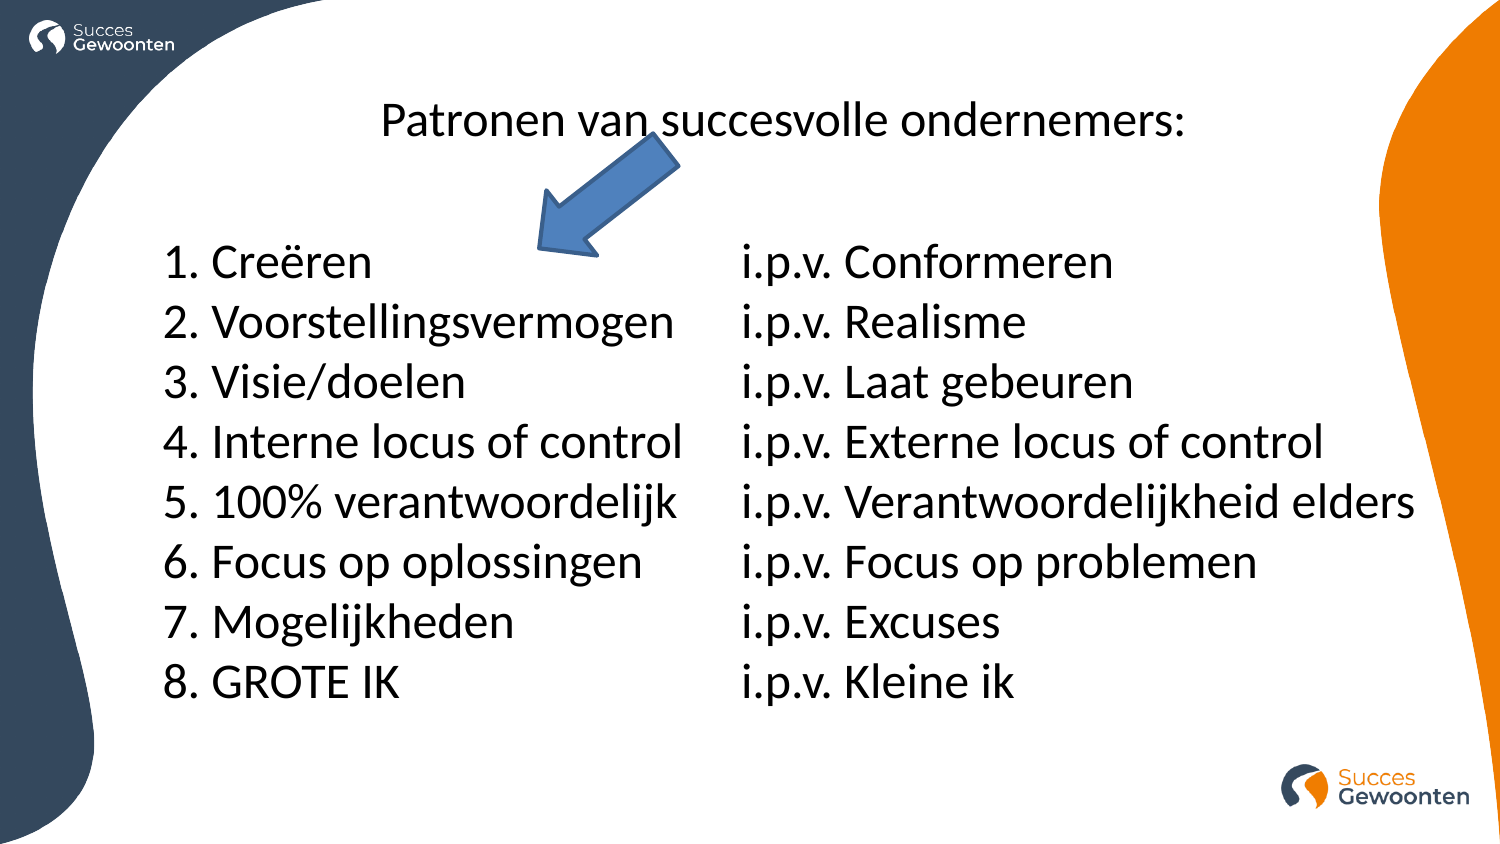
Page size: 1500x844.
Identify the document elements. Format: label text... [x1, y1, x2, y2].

picture [0, 0, 328, 844]
text_box i.p.v. Conformeren i.p.v. Realisme i.p.v. Laat gebeuren i.p.v. Externe locus of control i.p.v. Verantwoordelijkheid elders i.p.v. Focus op problemen i.p.v. Excuses i.p.v. Kleine ik [751, 220, 1459, 776]
text_box 1. Creëren 2. Voorstellingsvermogen 3. Visie/doelen 4. Interne locus of control 5. 100% verantwoordelijk 6. Focus op oplossingen 7. Mogelijkheden 8. GROTE IK [147, 220, 751, 776]
picture [1281, 0, 1500, 844]
text_box Patronen van succesvolle ondernemers: [348, 79, 1220, 154]
text_box [537, 131, 681, 258]
